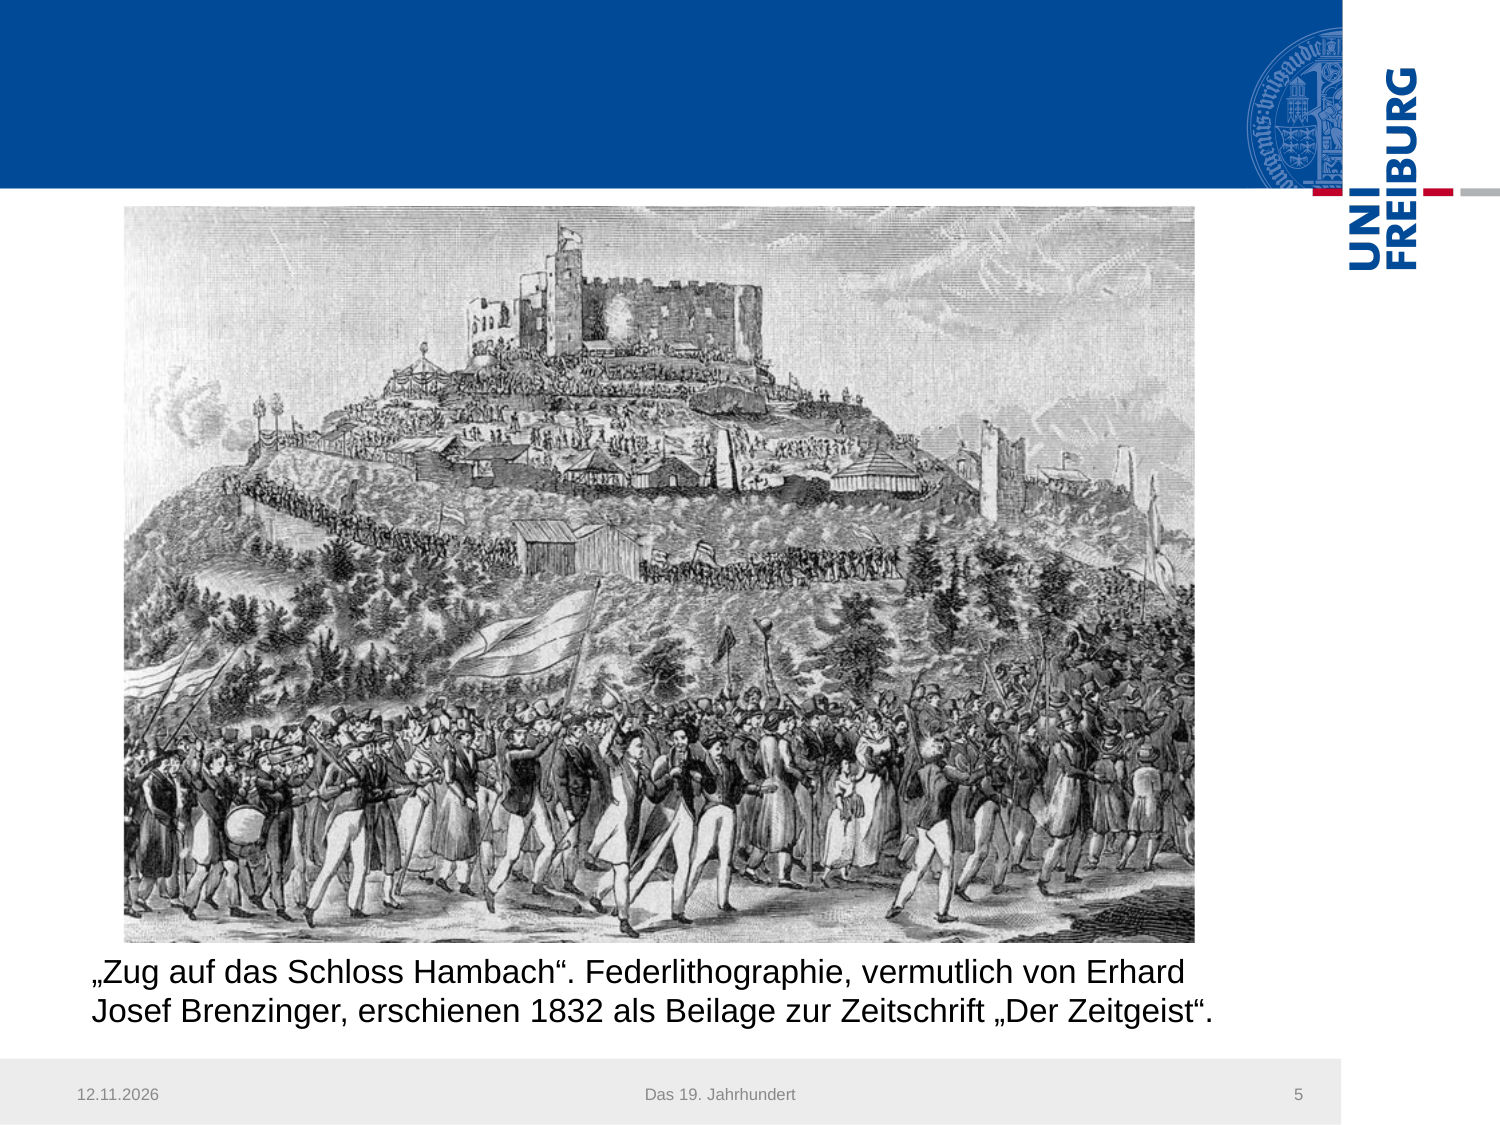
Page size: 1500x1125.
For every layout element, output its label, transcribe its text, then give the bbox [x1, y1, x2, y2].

picture [0, 0, 1500, 943]
slide_number 5 [1234, 1074, 1304, 1114]
text_box „Zug auf das Schloss Hambach“. Federlithographie, vermutlich von Erhard Josef Brenzinger, erschienen 1832 als Beilage zur Zeitschrift „Der Zeitgeist“. [76, 951, 1270, 1037]
footer Das 19. Jahrhundert [229, 1074, 1211, 1114]
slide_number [76, 1074, 207, 1114]
